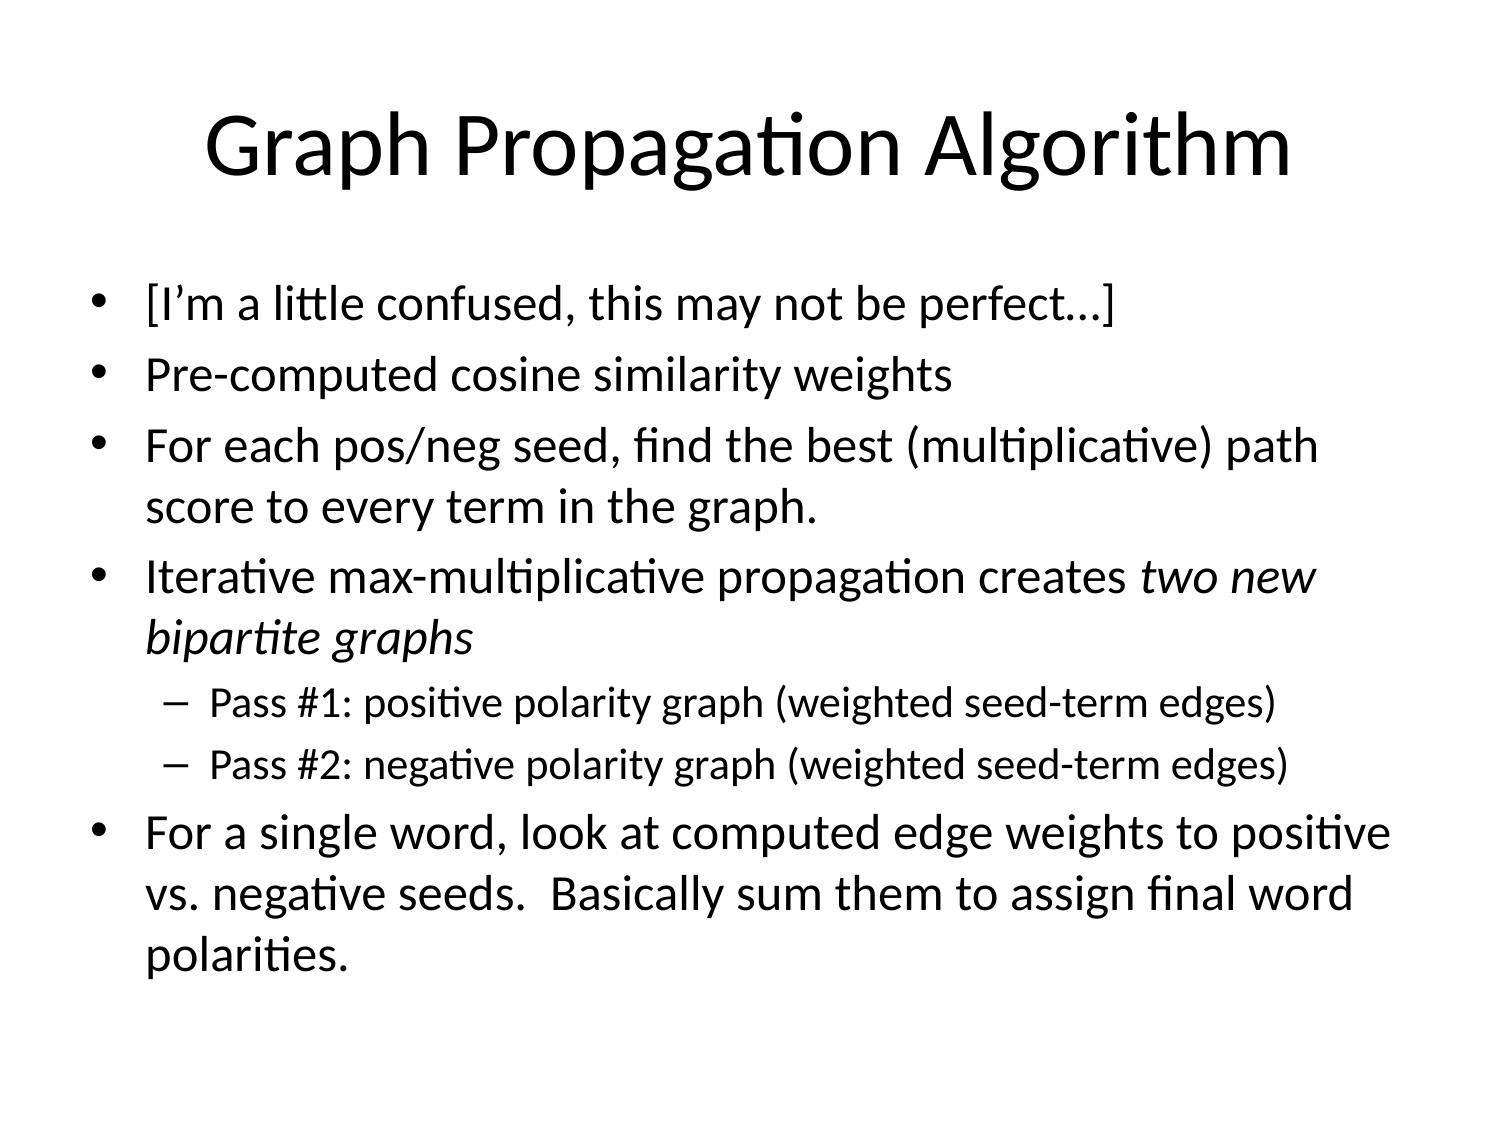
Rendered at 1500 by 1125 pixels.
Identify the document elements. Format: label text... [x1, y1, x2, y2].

list [I’m a little confused, this may not be perfect…] Pre-computed cosine similarity weights For each pos/neg seed, find the best (multiplicative) path score to every term in the graph. Iterative max-multiplicative propagation creates two new bipartite graphs Pass #1: positive polarity graph (weighted seed-term edges) Pass #2: negative polarity graph (weighted seed-term edges) For a single word, look at computed edge weights to positive vs. negative seeds. Basically sum them to assign final word polarities. [75, 262, 1425, 1005]
title Graph Propagation Algorithm [75, 45, 1425, 233]
